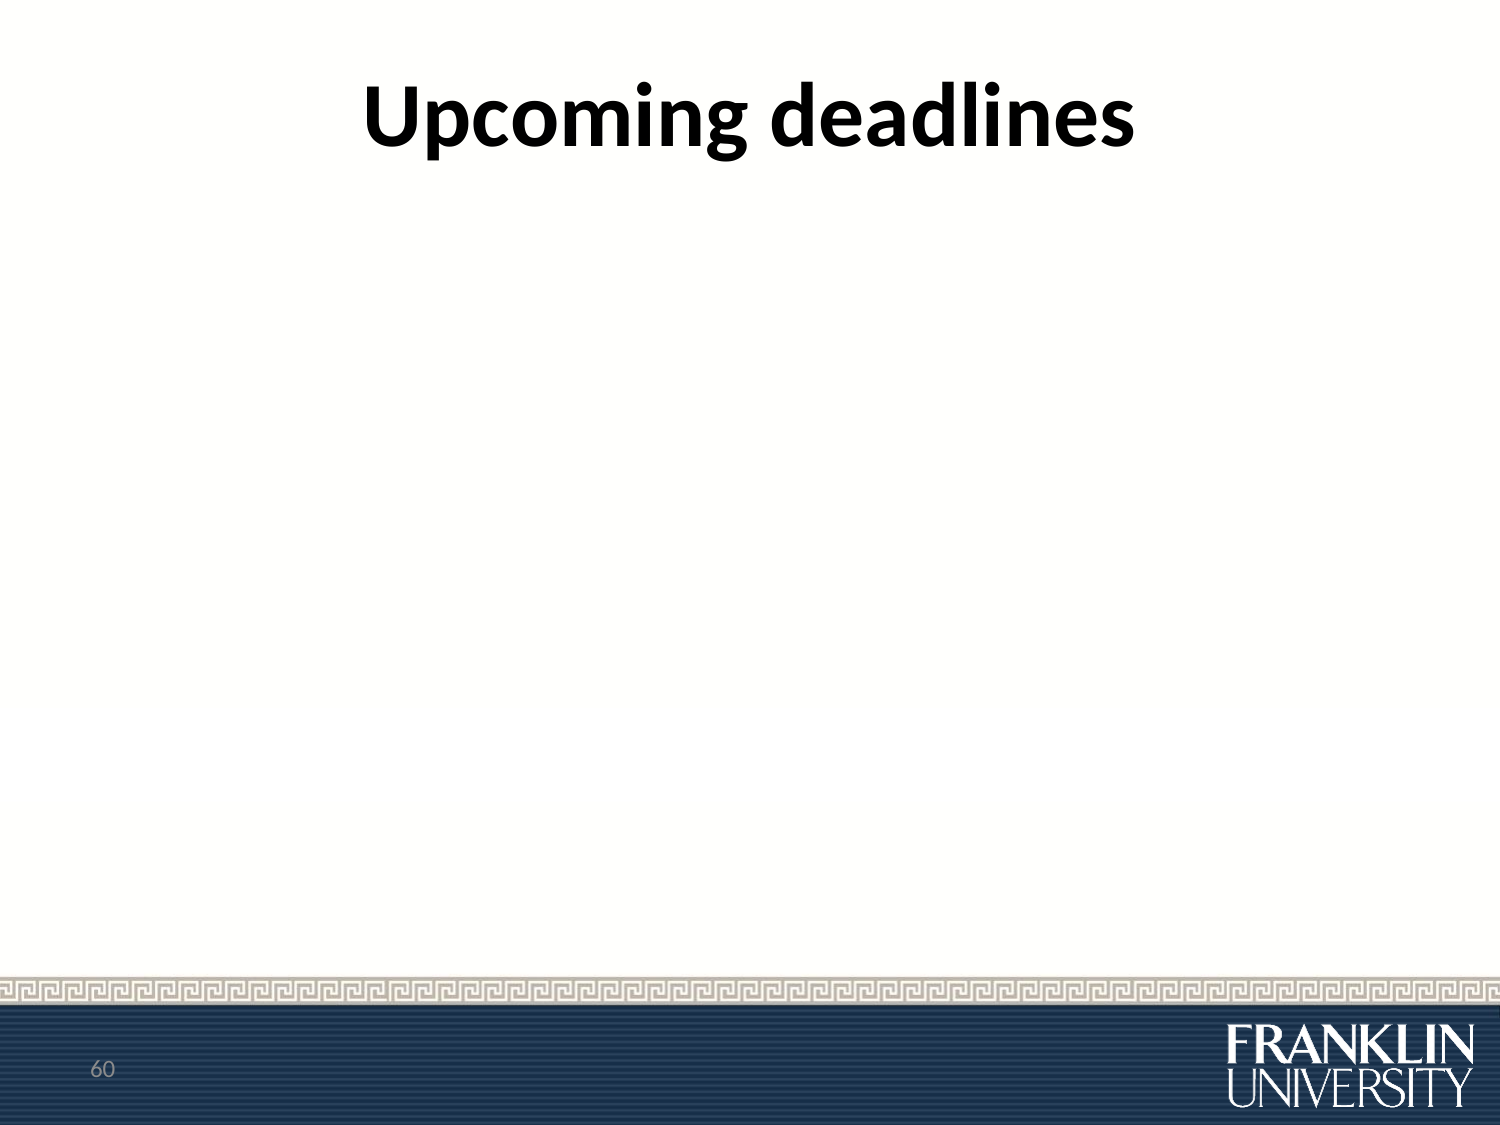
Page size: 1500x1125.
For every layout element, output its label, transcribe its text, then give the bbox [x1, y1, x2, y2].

picture [0, 0, 1500, 1125]
slide_number 60 [75, 1037, 425, 1098]
title Upcoming deadlines [75, 45, 1425, 175]
